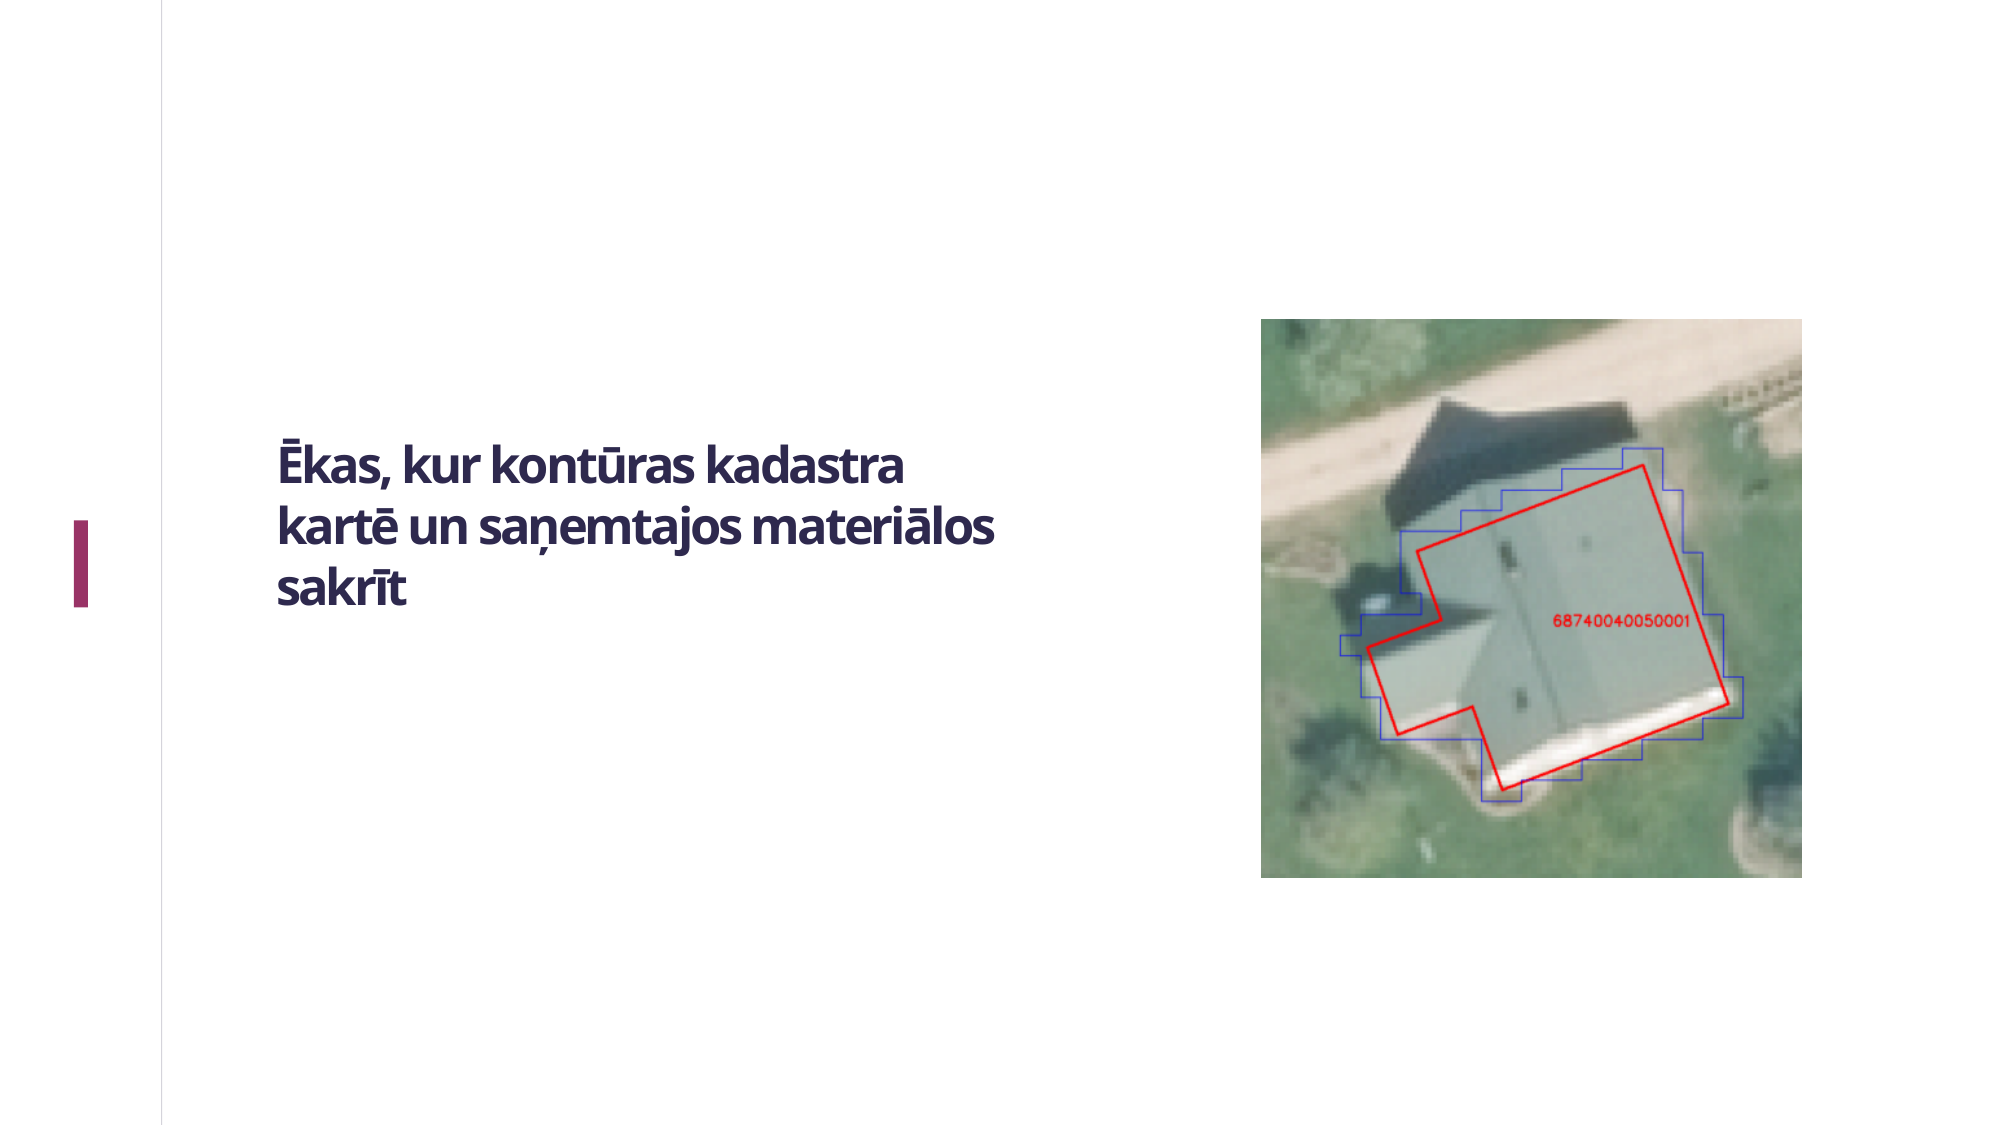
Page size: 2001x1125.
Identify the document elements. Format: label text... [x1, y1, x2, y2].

picture [1261, 319, 1802, 878]
title Ēkas, kur kontūras kadastra kartē un saņemtajos materiālos sakrīt [276, 401, 1019, 620]
